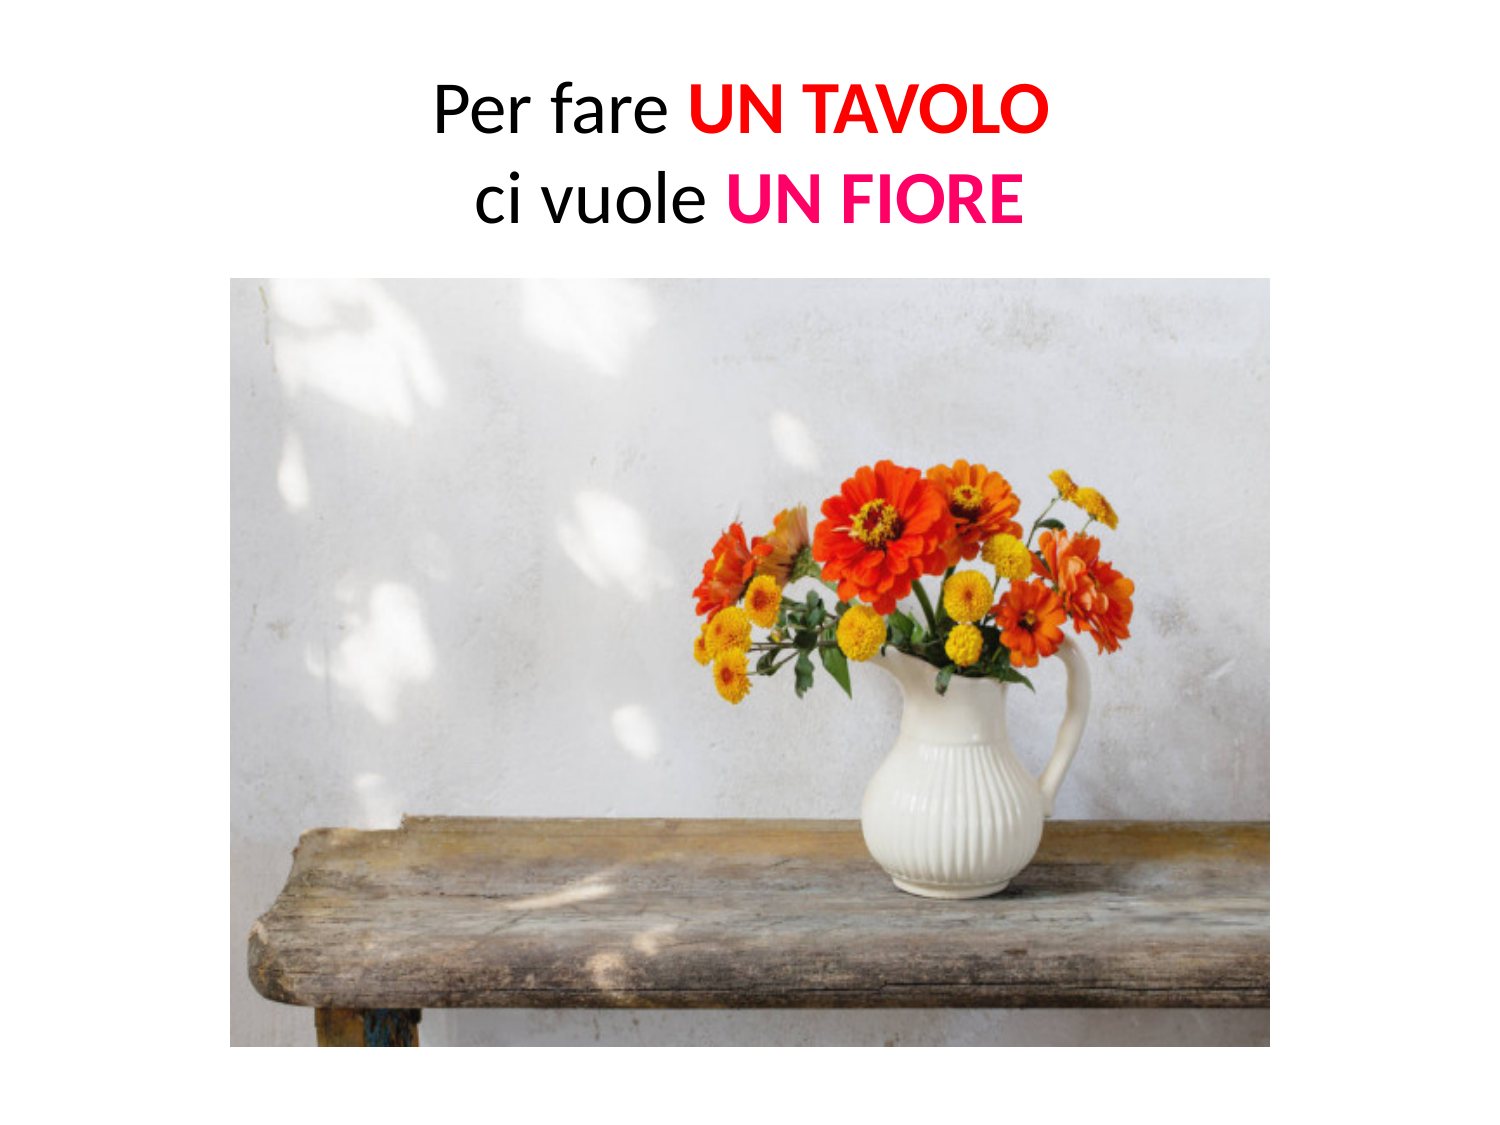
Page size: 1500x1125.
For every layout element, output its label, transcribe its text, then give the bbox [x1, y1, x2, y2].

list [229, 278, 1270, 1047]
title Per fare UN TAVOLO ci vuole UN FIORE [407, 54, 1093, 243]
